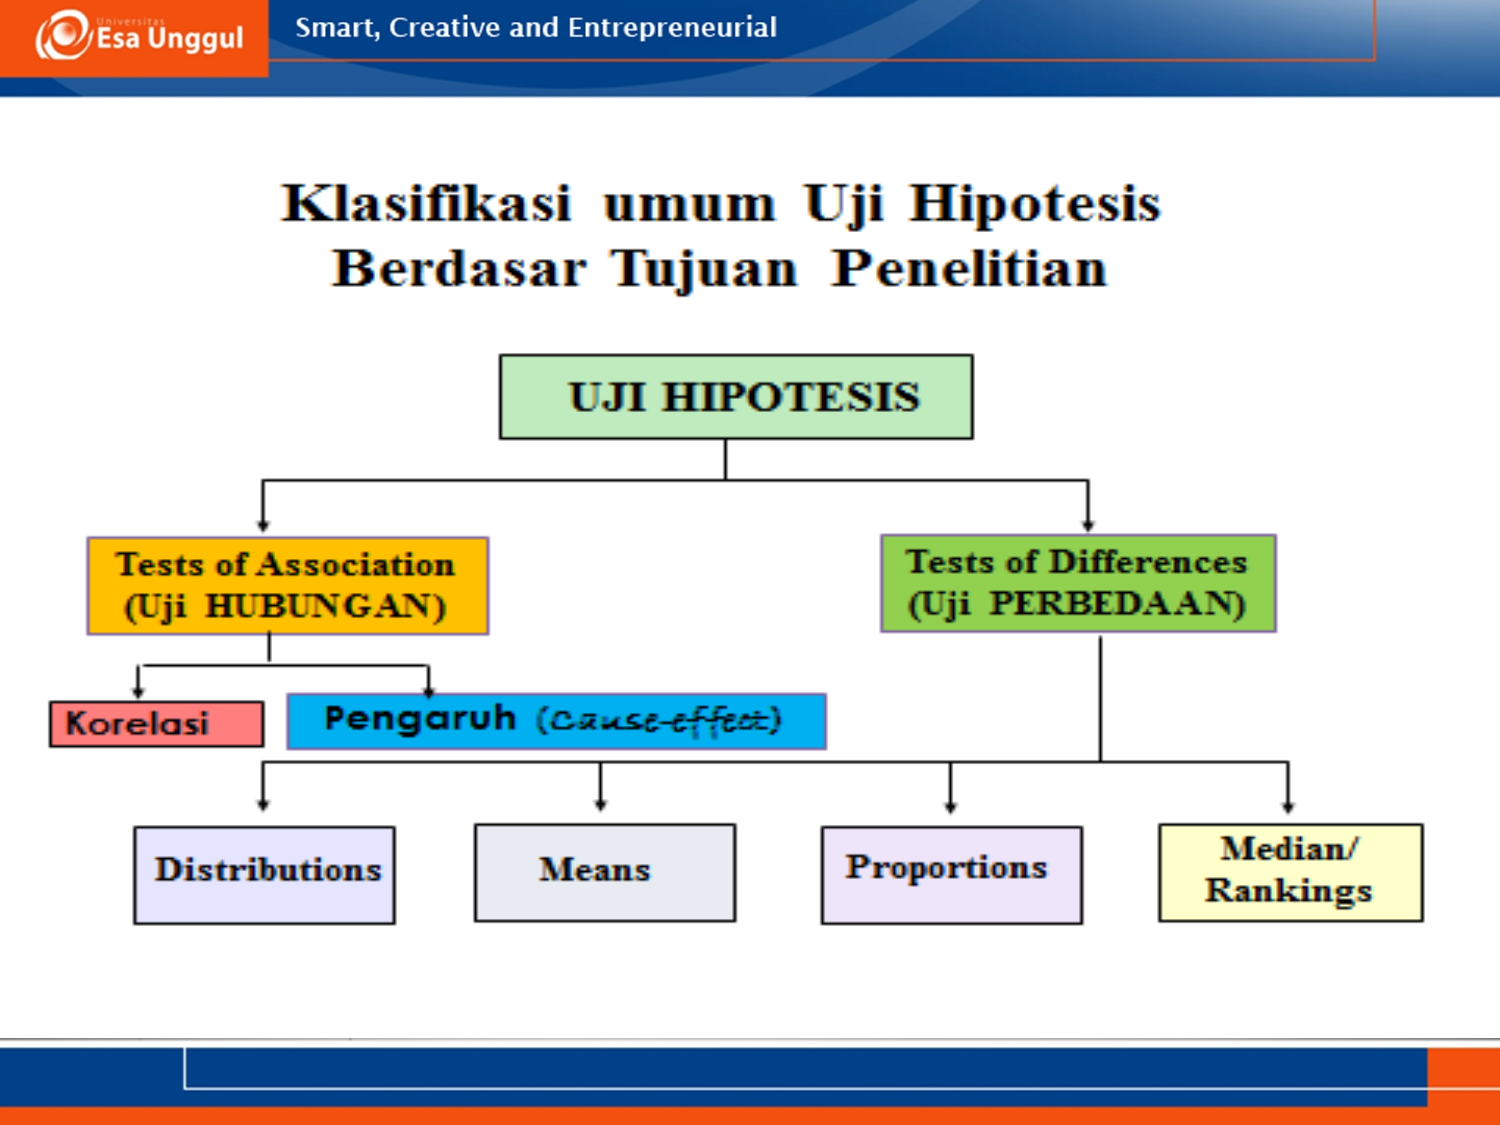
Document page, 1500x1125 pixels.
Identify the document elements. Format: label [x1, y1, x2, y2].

picture [0, 0, 1500, 99]
list [0, 99, 1500, 1038]
picture [0, 1038, 1500, 1125]
